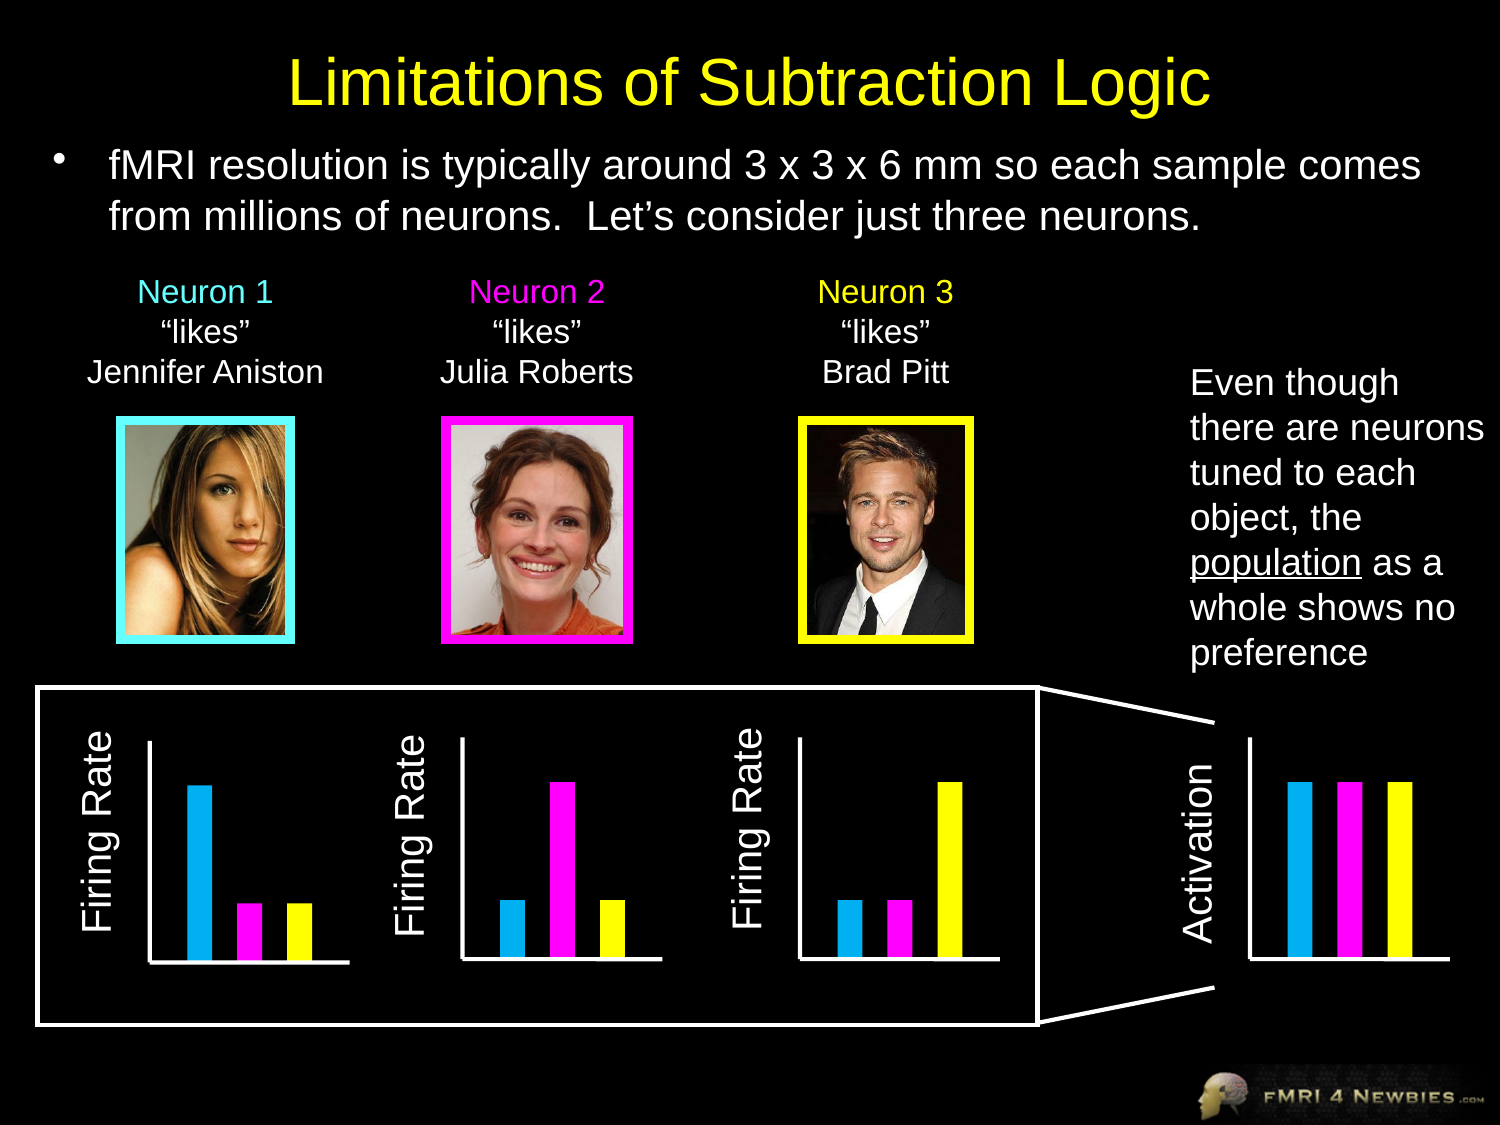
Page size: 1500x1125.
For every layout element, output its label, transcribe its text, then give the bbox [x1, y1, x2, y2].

picture [806, 424, 965, 636]
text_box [37, 687, 1215, 1026]
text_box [1219, 737, 1451, 960]
picture [450, 424, 624, 636]
picture [124, 424, 286, 636]
title Limitations of Subtraction Logic [75, 31, 1425, 127]
text_box fMRI resolution is typically around 3 x 3 x 6 mm so each sample comes from millions of neurons. Let’s consider just three neurons. [37, 130, 1463, 994]
picture [1180, 1064, 1500, 1125]
text_box Even though there are neurons tuned to each object, the population as a whole shows no preference [1463, 350, 1500, 681]
